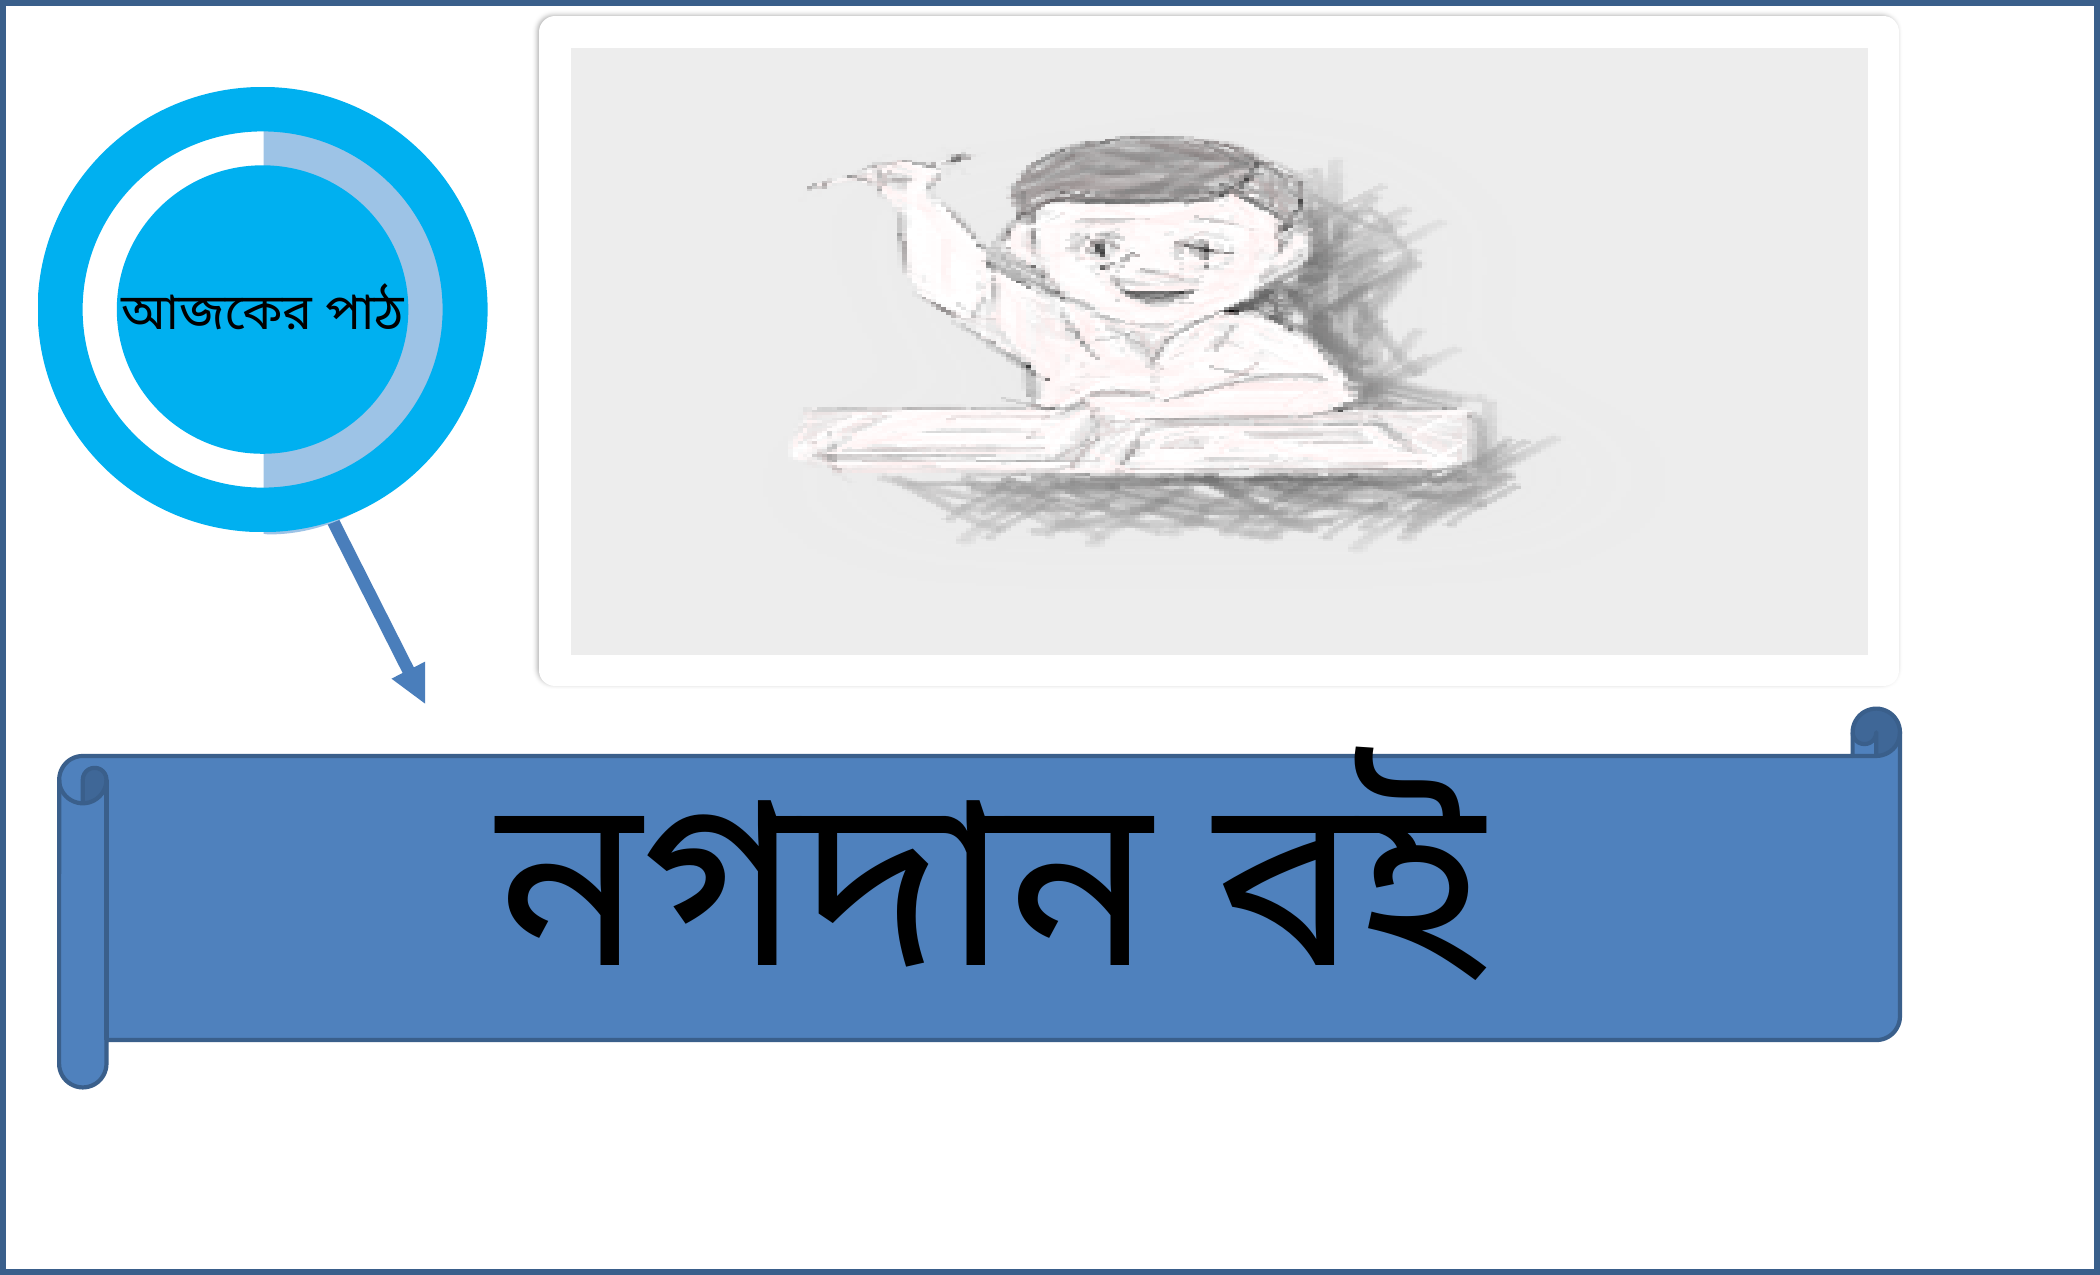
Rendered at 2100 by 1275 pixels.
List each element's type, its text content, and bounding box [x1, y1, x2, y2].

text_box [37, 86, 488, 704]
picture [570, 47, 1869, 656]
text_box নগদান বই [57, 706, 1903, 1090]
text_box [0, 0, 2100, 1275]
